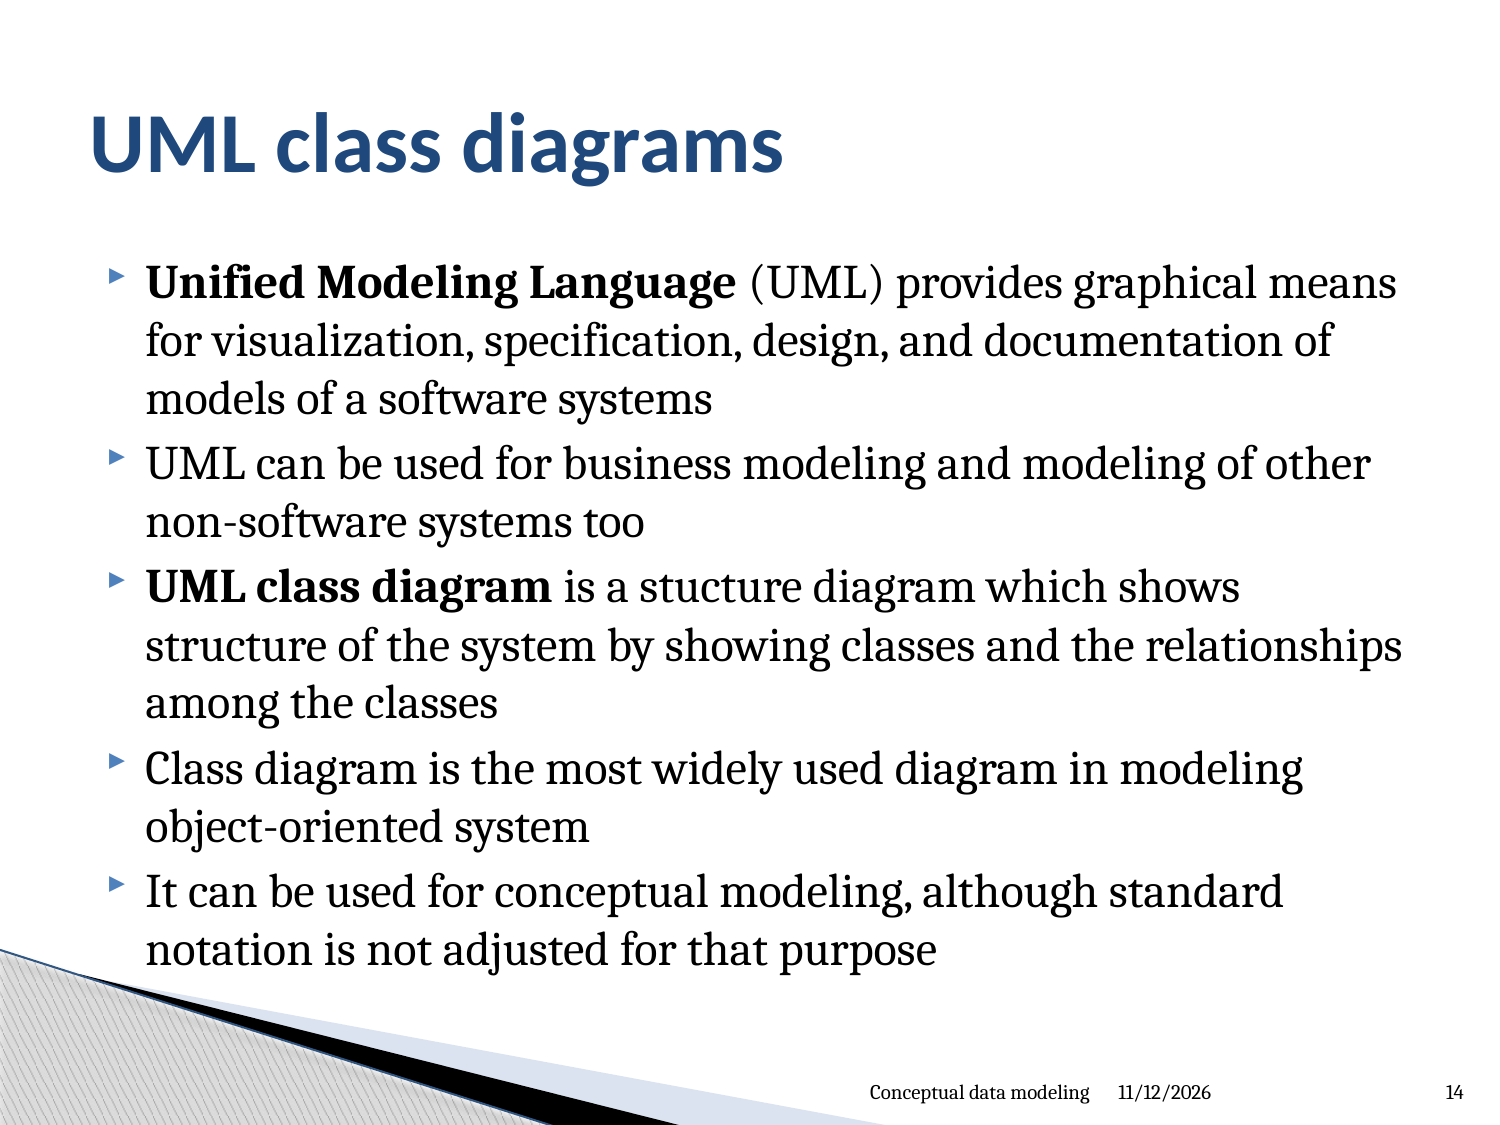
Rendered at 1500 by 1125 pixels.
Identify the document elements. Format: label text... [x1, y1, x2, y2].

list Unified Modeling Language (UML) provides graphical means for visualization, specification, design, and documentation of models of a software systems UML can be used for business modeling and modeling of other non-software systems too UML class diagram is a stucture diagram which shows structure of the system by showing classes and the relationships among the classes Class diagram is the most widely used diagram in modeling object-oriented system It can be used for conceptual modeling, although standard notation is not adjusted for that purpose [75, 243, 1425, 986]
slide_number 14 [1418, 1051, 1479, 1112]
title UML class diagrams [75, 45, 1425, 233]
footer Conceptual data modeling [718, 1051, 1105, 1112]
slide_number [1105, 1051, 1418, 1112]
